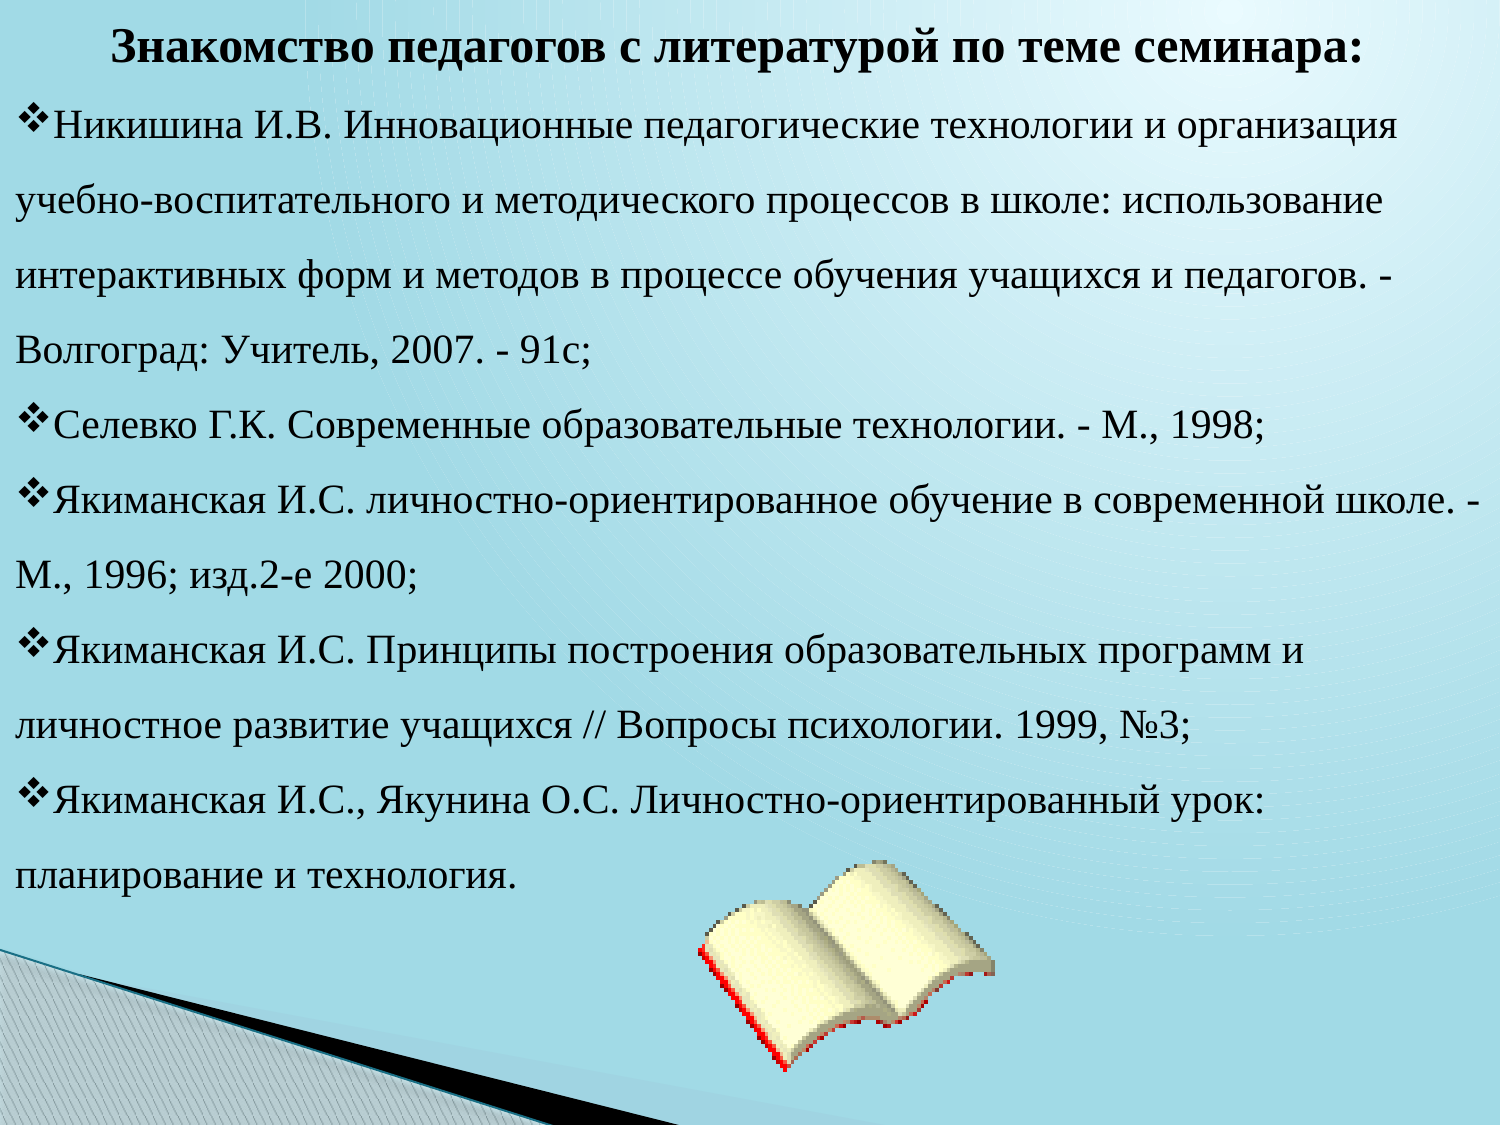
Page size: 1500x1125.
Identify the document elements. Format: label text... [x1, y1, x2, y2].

picture [691, 796, 999, 1081]
text_box Знакомство педагогов с литературой по теме семинара: Никишина И.В. Инновационные педагогические технологии и организация учебно-воспитательного и методического процессов в школе: использование интерактивных форм и методов в процессе обучения учащихся и педагогов. - Волгоград: Учитель, 2007. - 91с; Селевко Г.К. Современные образовательные технологии. - М., 1998; Якиманская И.С. личностно-ориентированное обучение в современной школе. - М., 1996; изд.2-е 2000; Якиманская И.С. Принципы построения образовательных программ и личностное развитие учащихся // Вопросы психологии. 1999, №3; Якиманская И.С., Якунина О.С. Личностно-ориентированный урок: планирование и технология. [0, 4, 1500, 973]
